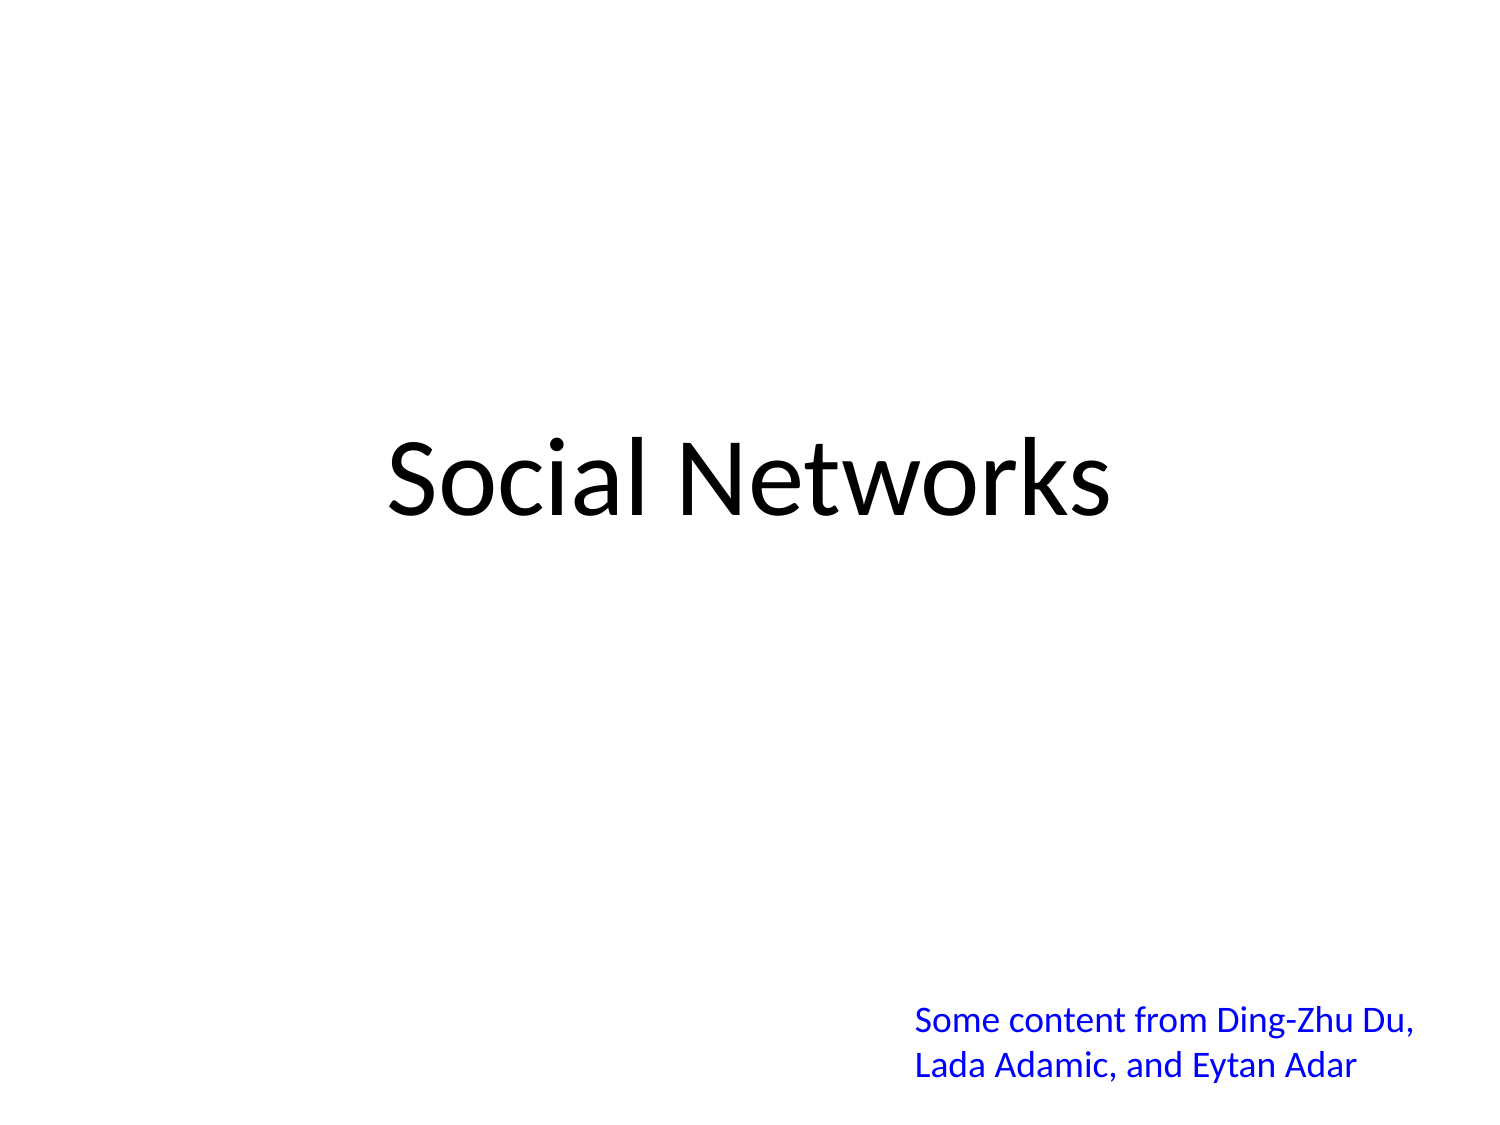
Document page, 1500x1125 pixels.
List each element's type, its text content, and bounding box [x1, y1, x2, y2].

text_box Some content from Ding-Zhu Du, Lada Adamic, and Eytan Adar [899, 987, 1438, 1093]
title Social Networks [112, 349, 1388, 591]
